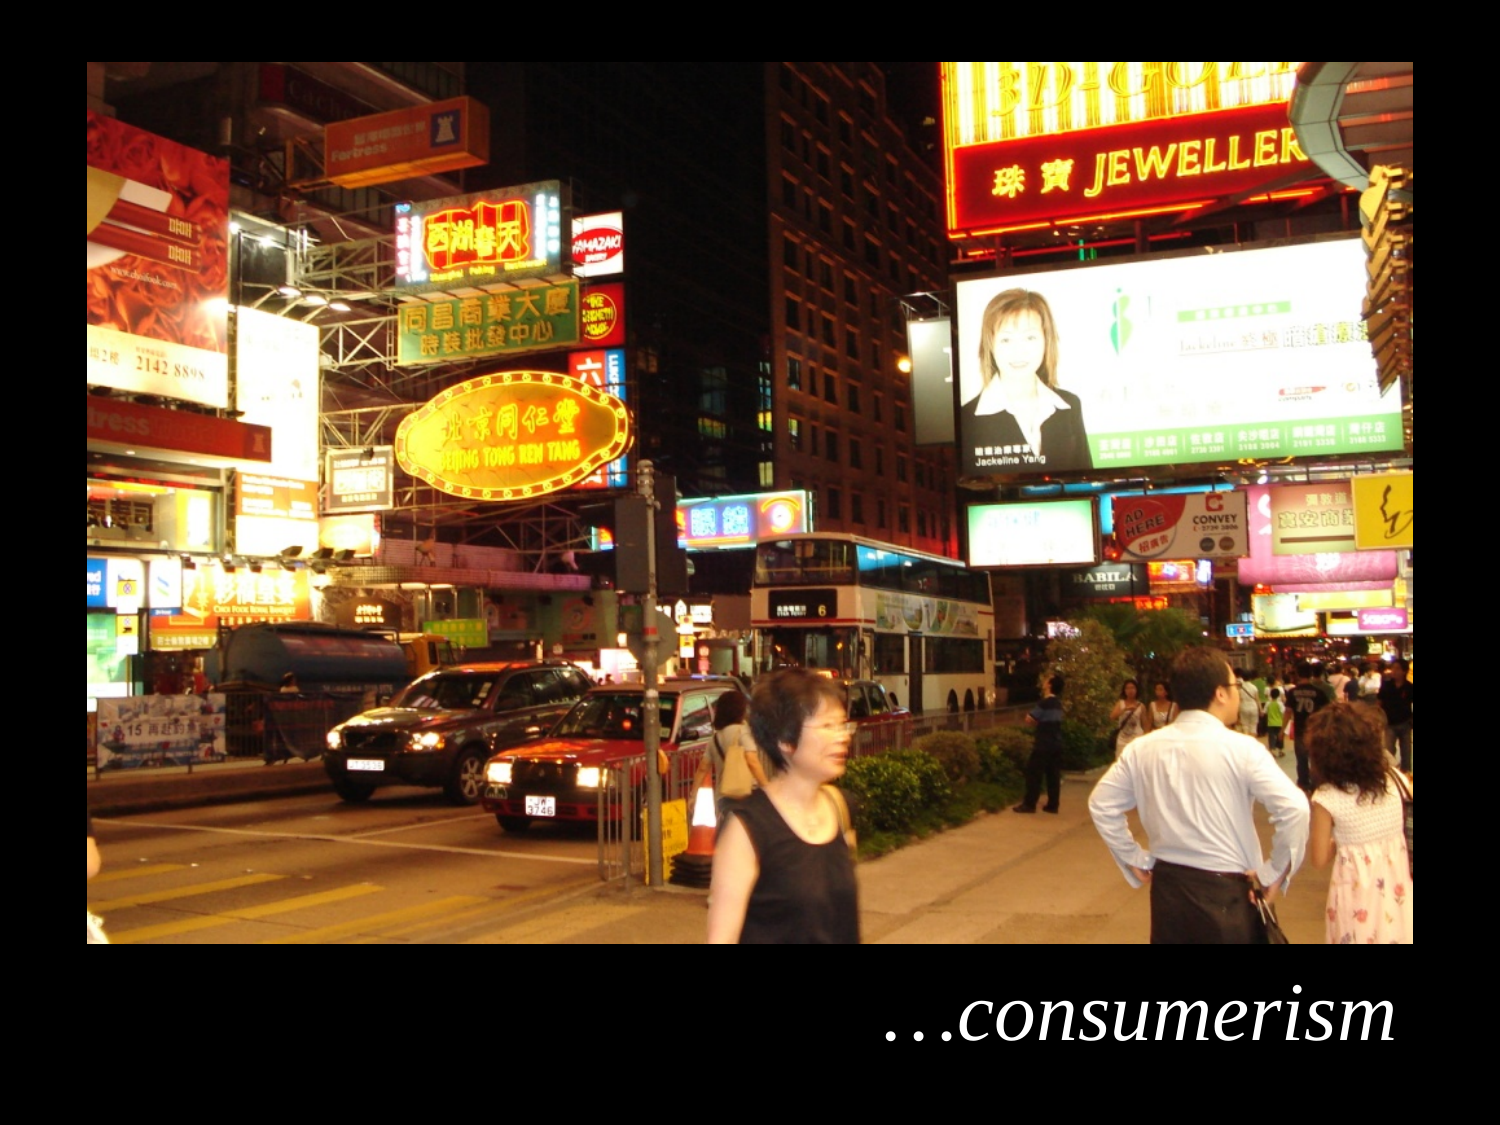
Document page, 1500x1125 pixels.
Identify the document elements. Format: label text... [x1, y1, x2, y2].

text_box …consumerism [87, 951, 1413, 1065]
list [87, 62, 1413, 944]
